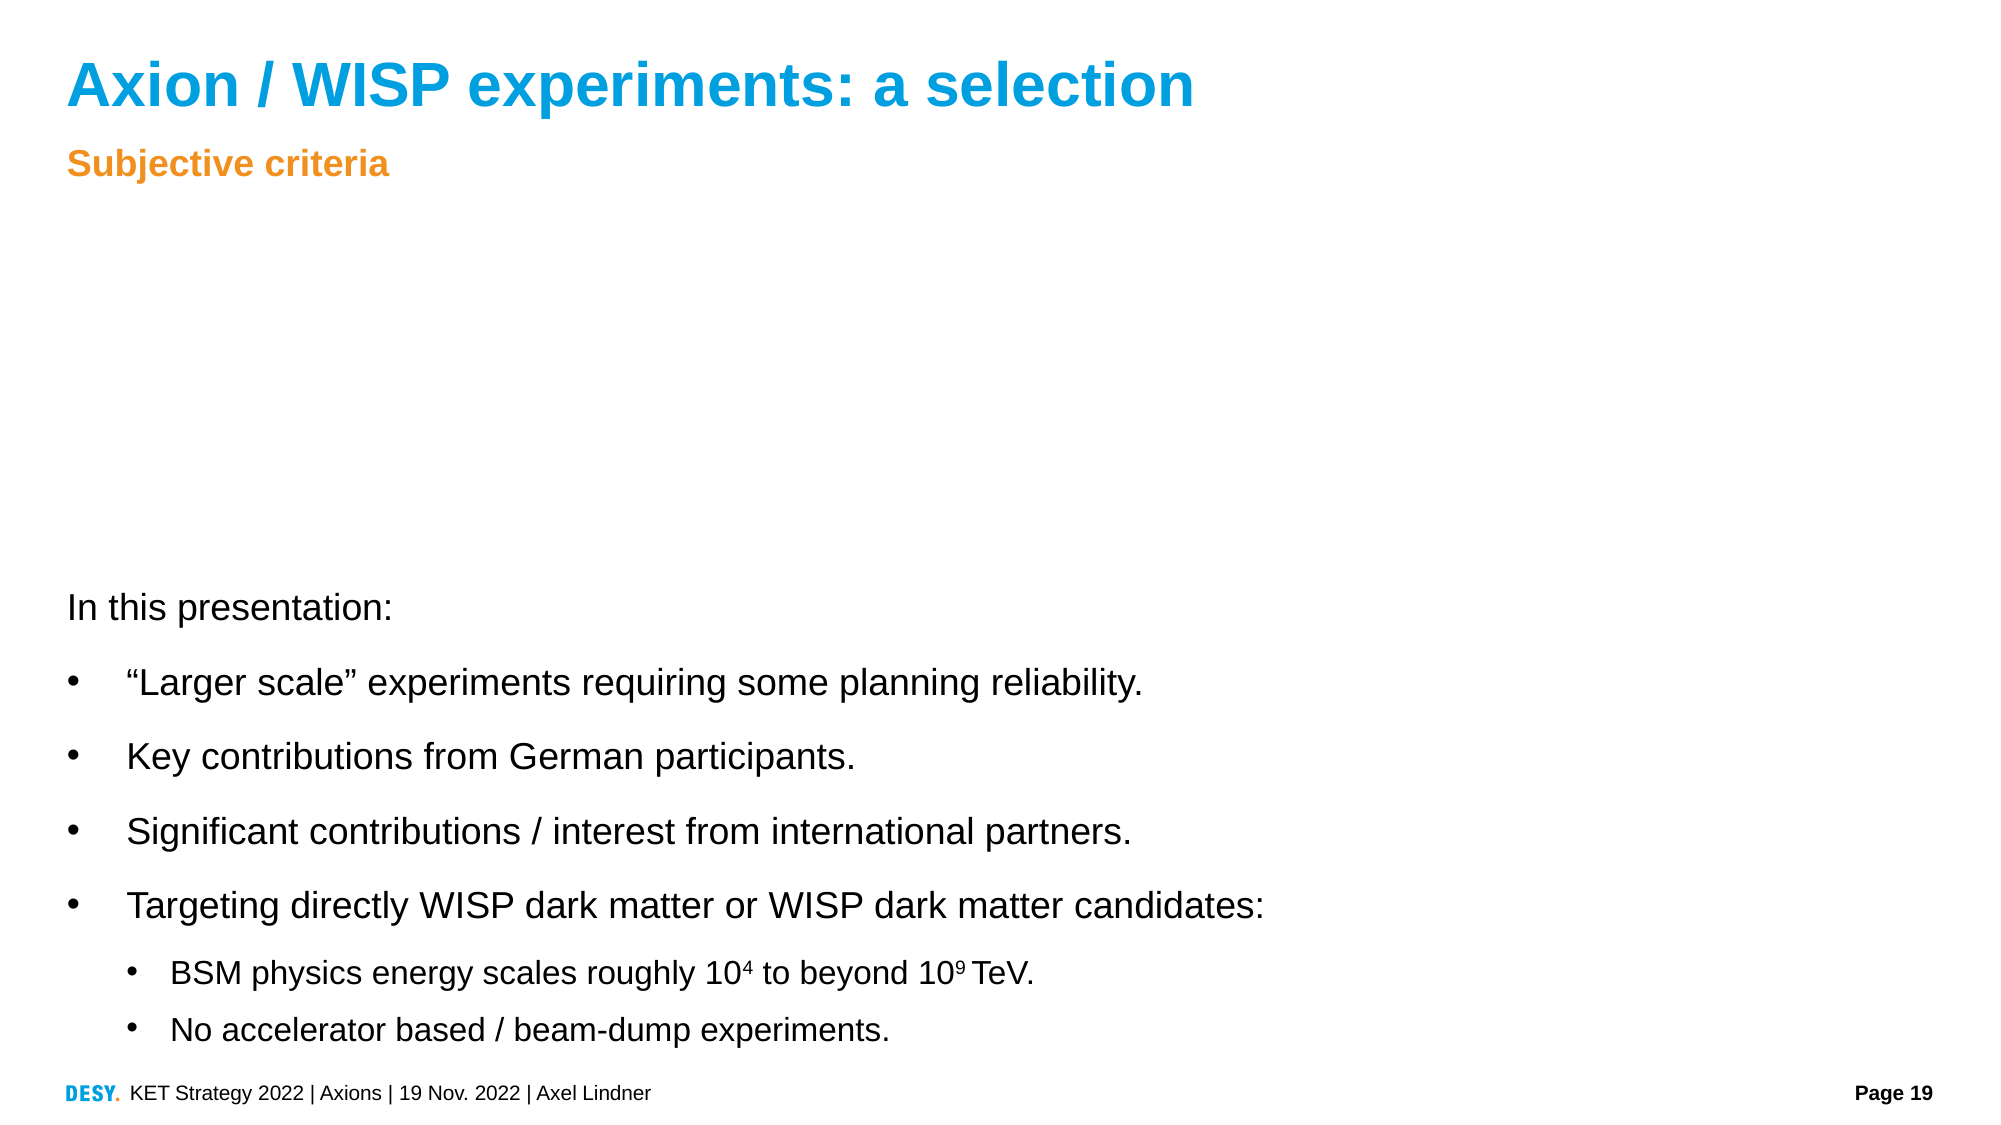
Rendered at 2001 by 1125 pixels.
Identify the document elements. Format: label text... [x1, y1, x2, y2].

title Axion / WISP experiments: a selection [66, 52, 1933, 127]
list In this presentation: “Larger scale” experiments requiring some planning reliability. Key contributions from German participants. Significant contributions / interest from international partners. Targeting directly WISP dark matter or WISP dark matter candidates: BSM physics energy scales roughly 104 to beyond 109 TeV. No accelerator based / beam-dump experiments. [66, 578, 1910, 1075]
list Subjective criteria [66, 134, 1933, 197]
footer KET Strategy 2022 | Axions | 19 Nov. 2022 | Axel Lindner [129, 1079, 1762, 1111]
